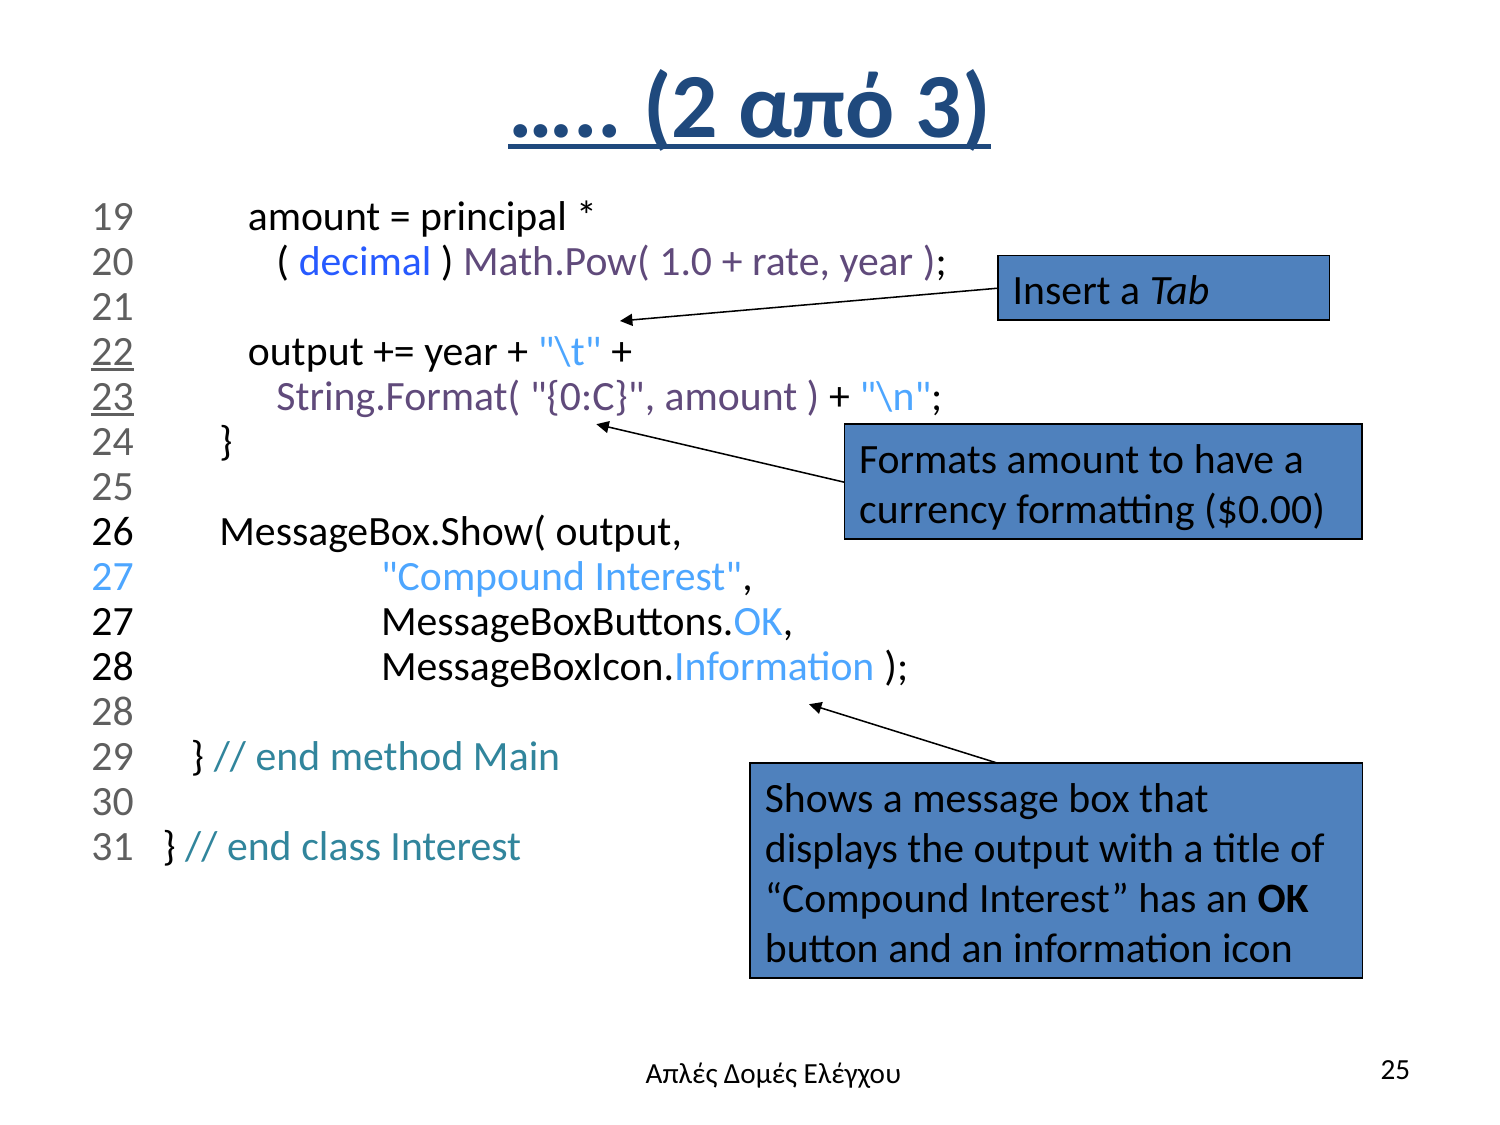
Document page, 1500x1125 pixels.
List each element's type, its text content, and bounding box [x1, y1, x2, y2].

text_box 19 amount = principal * 20 ( decimal ) Math.Pow( 1.0 + rate, year ); 21 22 output += year + "\t" + 23 String.Format( "{0:C}", amount ) + "\n"; 24 } 25 MessageBox.Show( output, "Compound Interest", MessageBoxButtons.OK, MessageBoxIcon.Information ); 28 29 } // end method Main 30 31 } // end class Interest [76, 186, 1425, 877]
text_box Shows a message box that displays the output with a title of “Compound Interest” has an OK button and an information icon [749, 763, 1363, 979]
text_box 25 [1074, 1042, 1425, 1103]
text_box Formats amount to have a currency formatting ($0.00) [844, 424, 1362, 539]
text_box [620, 288, 999, 327]
text_box Insert a Tab [997, 255, 1330, 321]
title ….. (2 από 3) [75, 7, 1425, 195]
text_box Απλές Δομές Ελέγχου [511, 1046, 1036, 1125]
text_box [596, 421, 845, 483]
text_box [809, 701, 999, 764]
